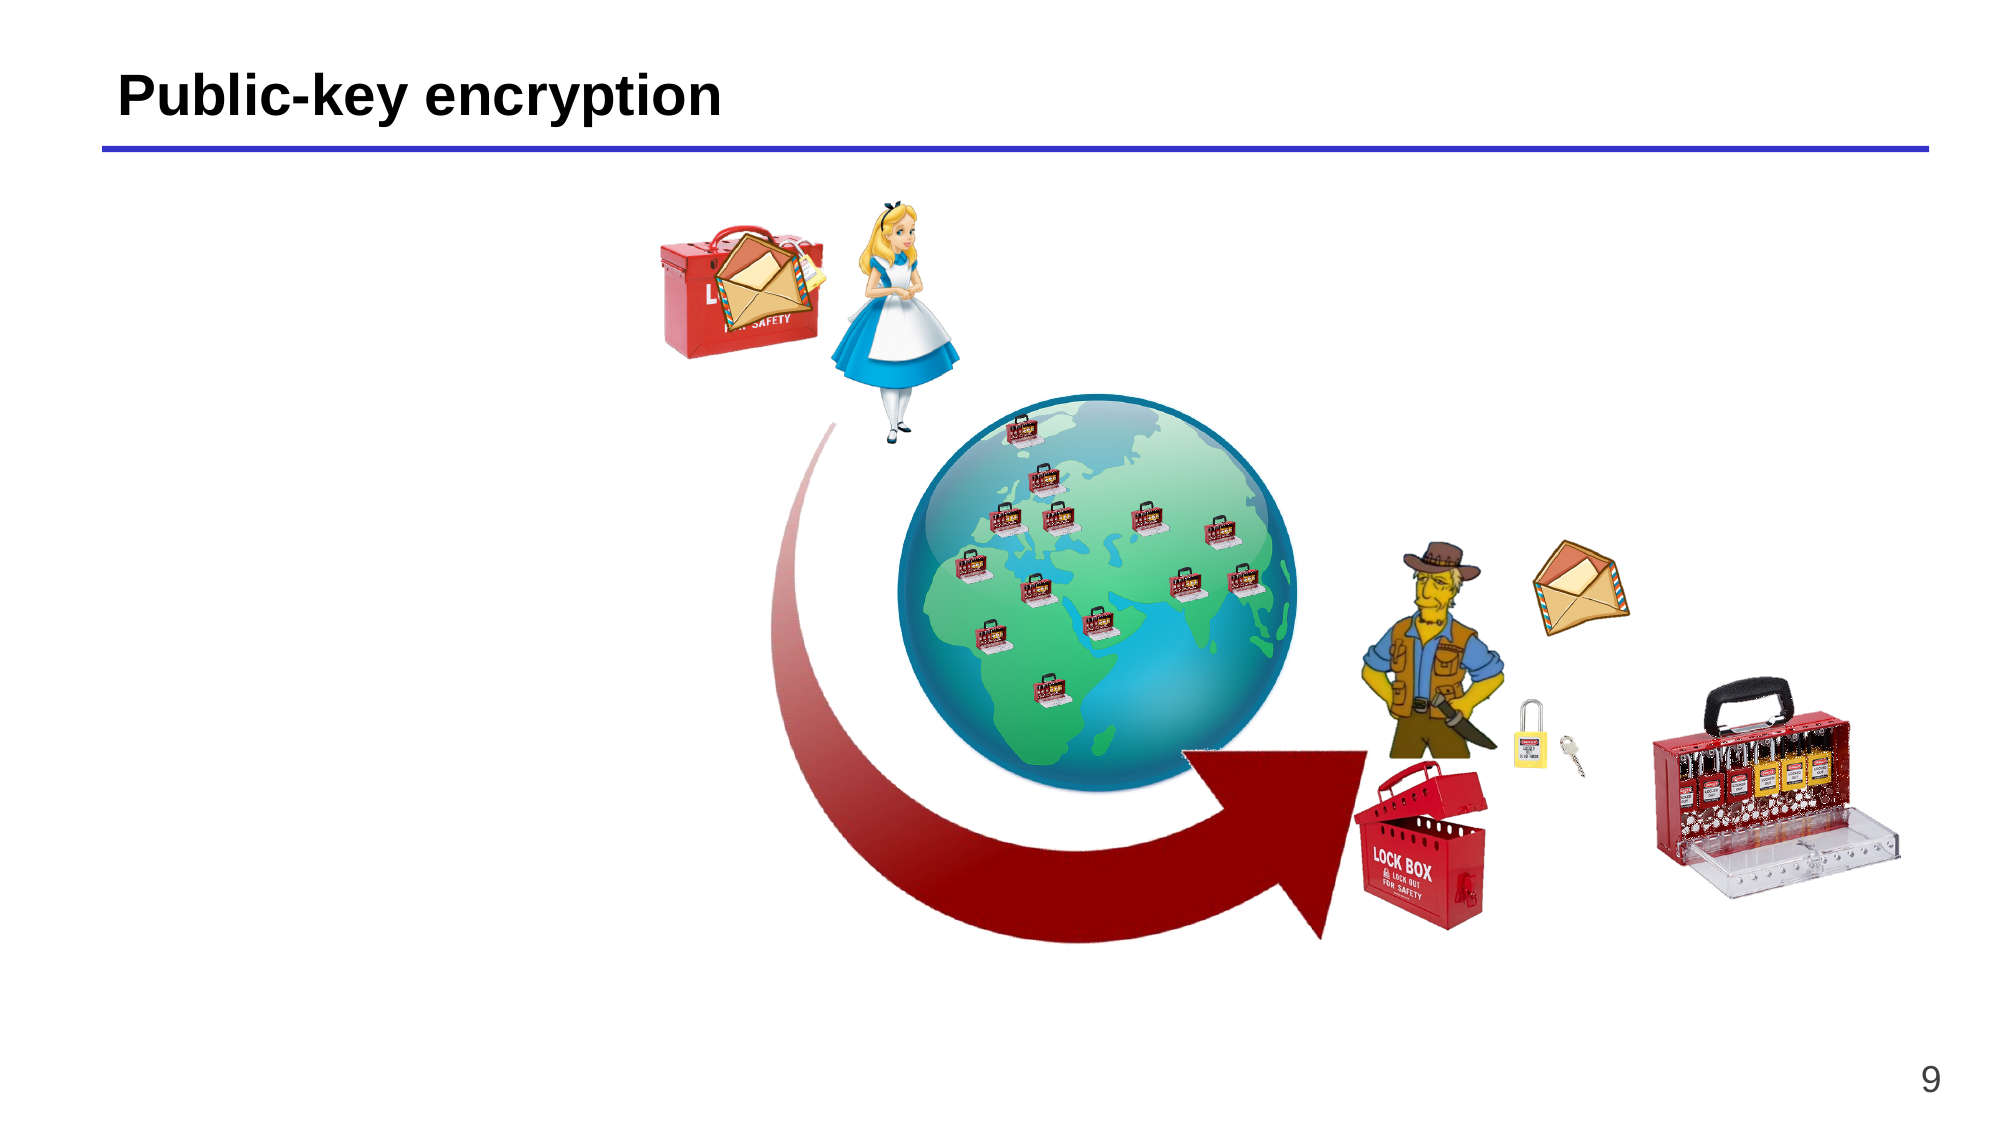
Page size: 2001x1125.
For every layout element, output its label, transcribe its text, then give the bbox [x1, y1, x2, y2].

title Public-key encryption [102, 54, 1930, 130]
picture [1560, 735, 1598, 782]
picture [1511, 696, 1551, 770]
picture [1523, 529, 1639, 645]
slide_number 9 [1864, 1047, 1957, 1101]
picture [1652, 675, 1902, 926]
picture [613, 199, 1509, 1125]
